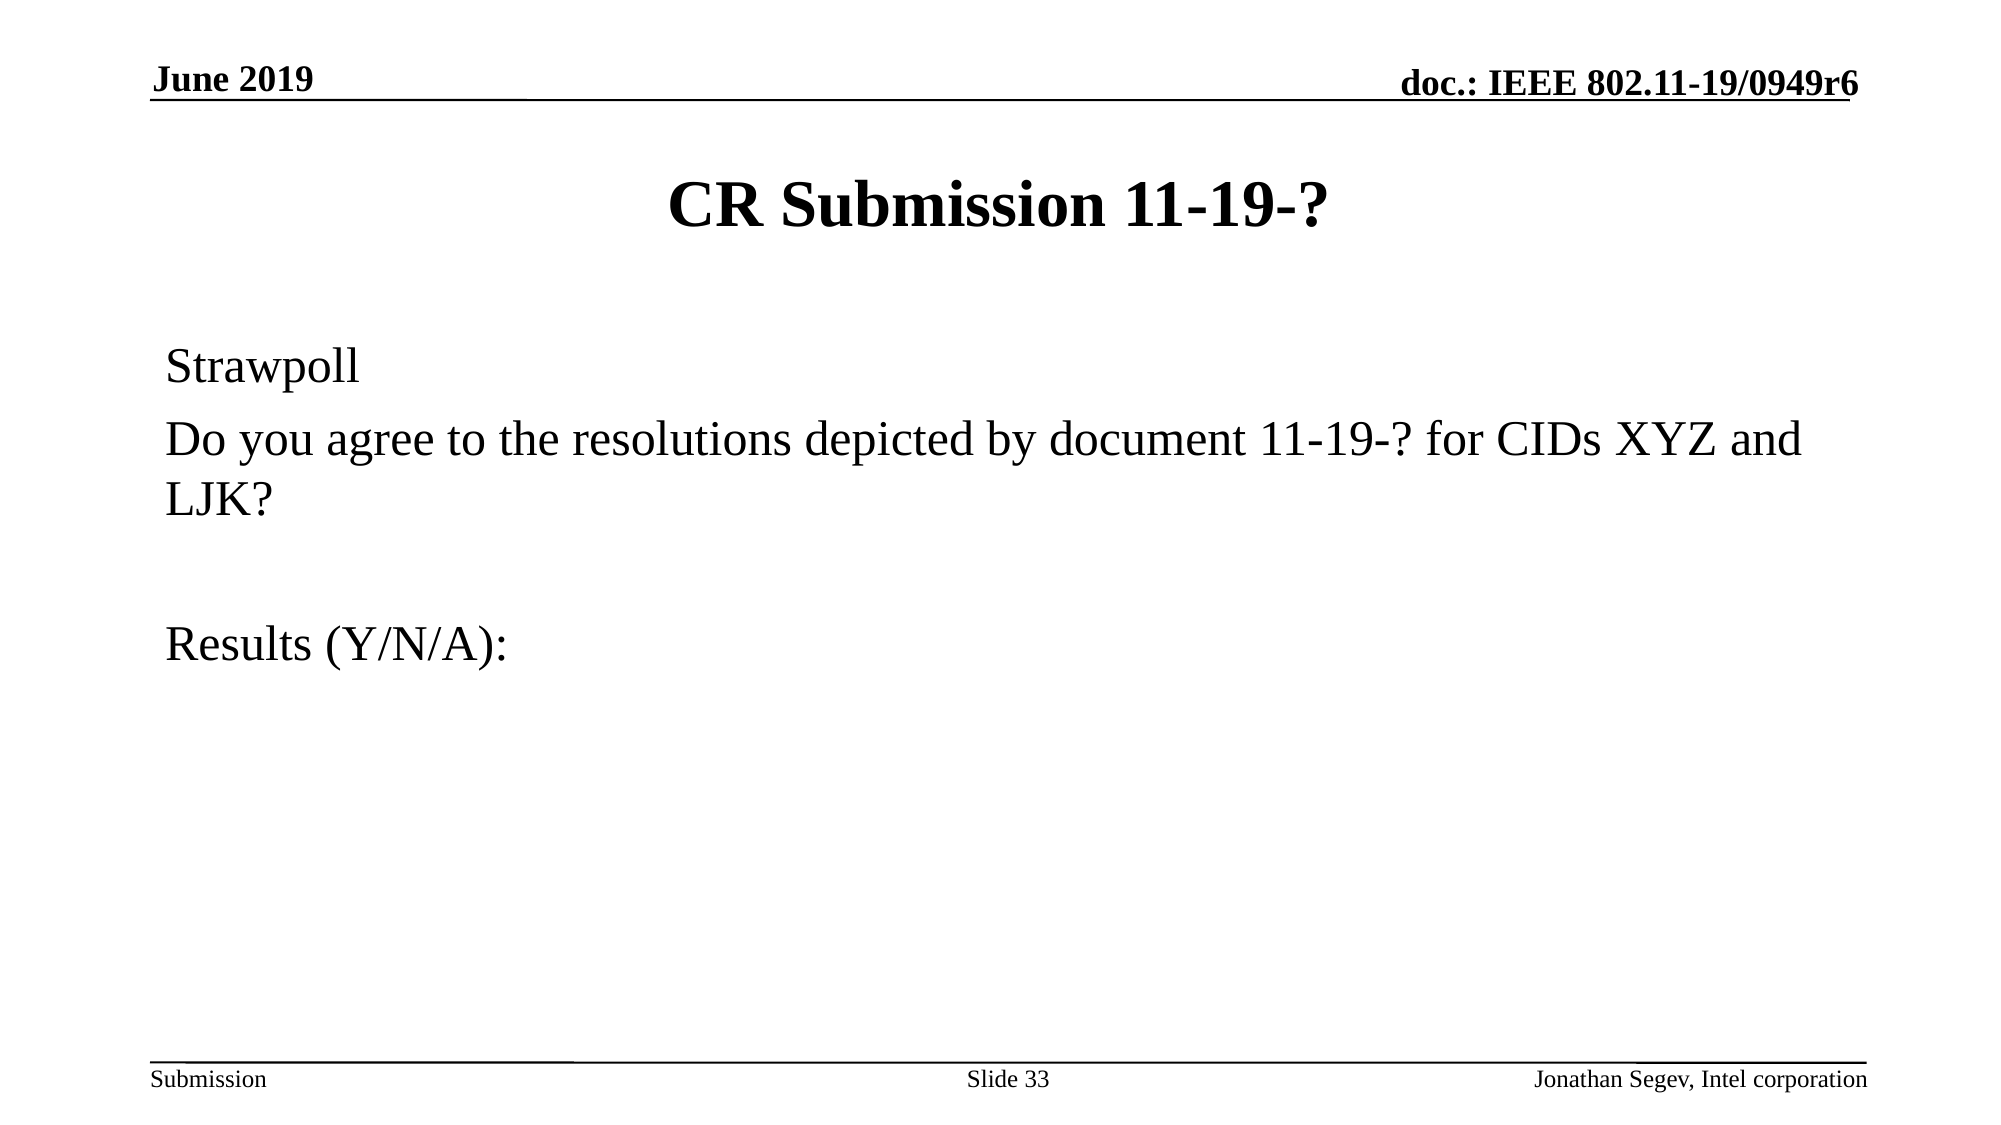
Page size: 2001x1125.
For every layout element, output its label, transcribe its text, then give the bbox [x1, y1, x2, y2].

slide_number Slide 33 [950, 1061, 1067, 1123]
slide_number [152, 54, 563, 100]
list Strawpoll Do you agree to the resolutions depicted by document 11-19-? for CIDs XYZ and LJK? Results (Y/N/A): [149, 324, 1850, 1000]
title CR Submission 11-19-? [149, 112, 1850, 288]
footer Jonathan Segev, Intel corporation [1171, 1061, 1869, 1093]
